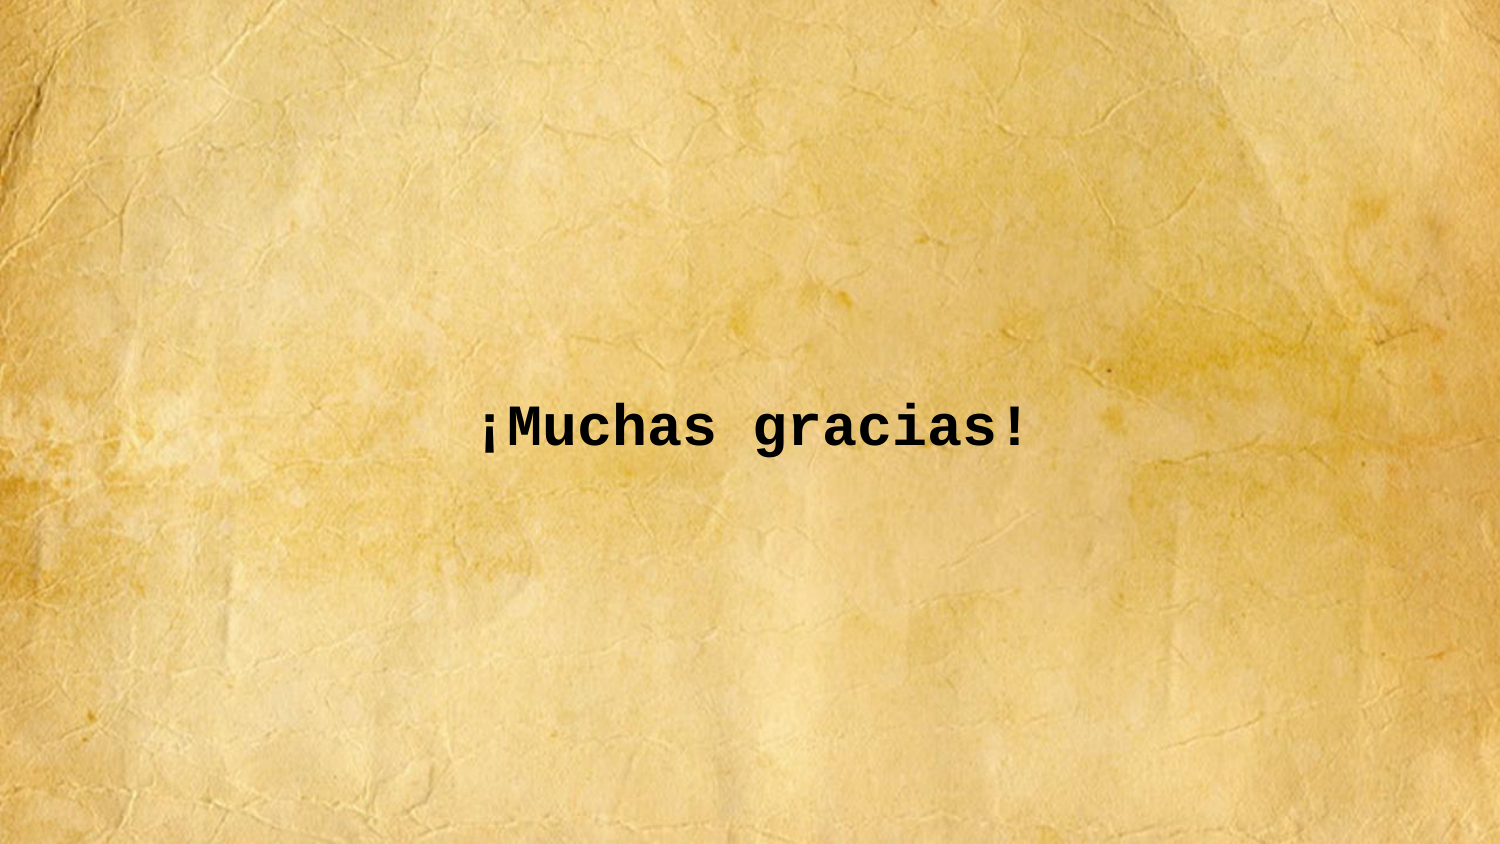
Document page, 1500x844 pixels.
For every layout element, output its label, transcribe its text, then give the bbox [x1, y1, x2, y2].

picture [0, 0, 1500, 844]
title ¡Muchas gracias! [457, 374, 1500, 469]
